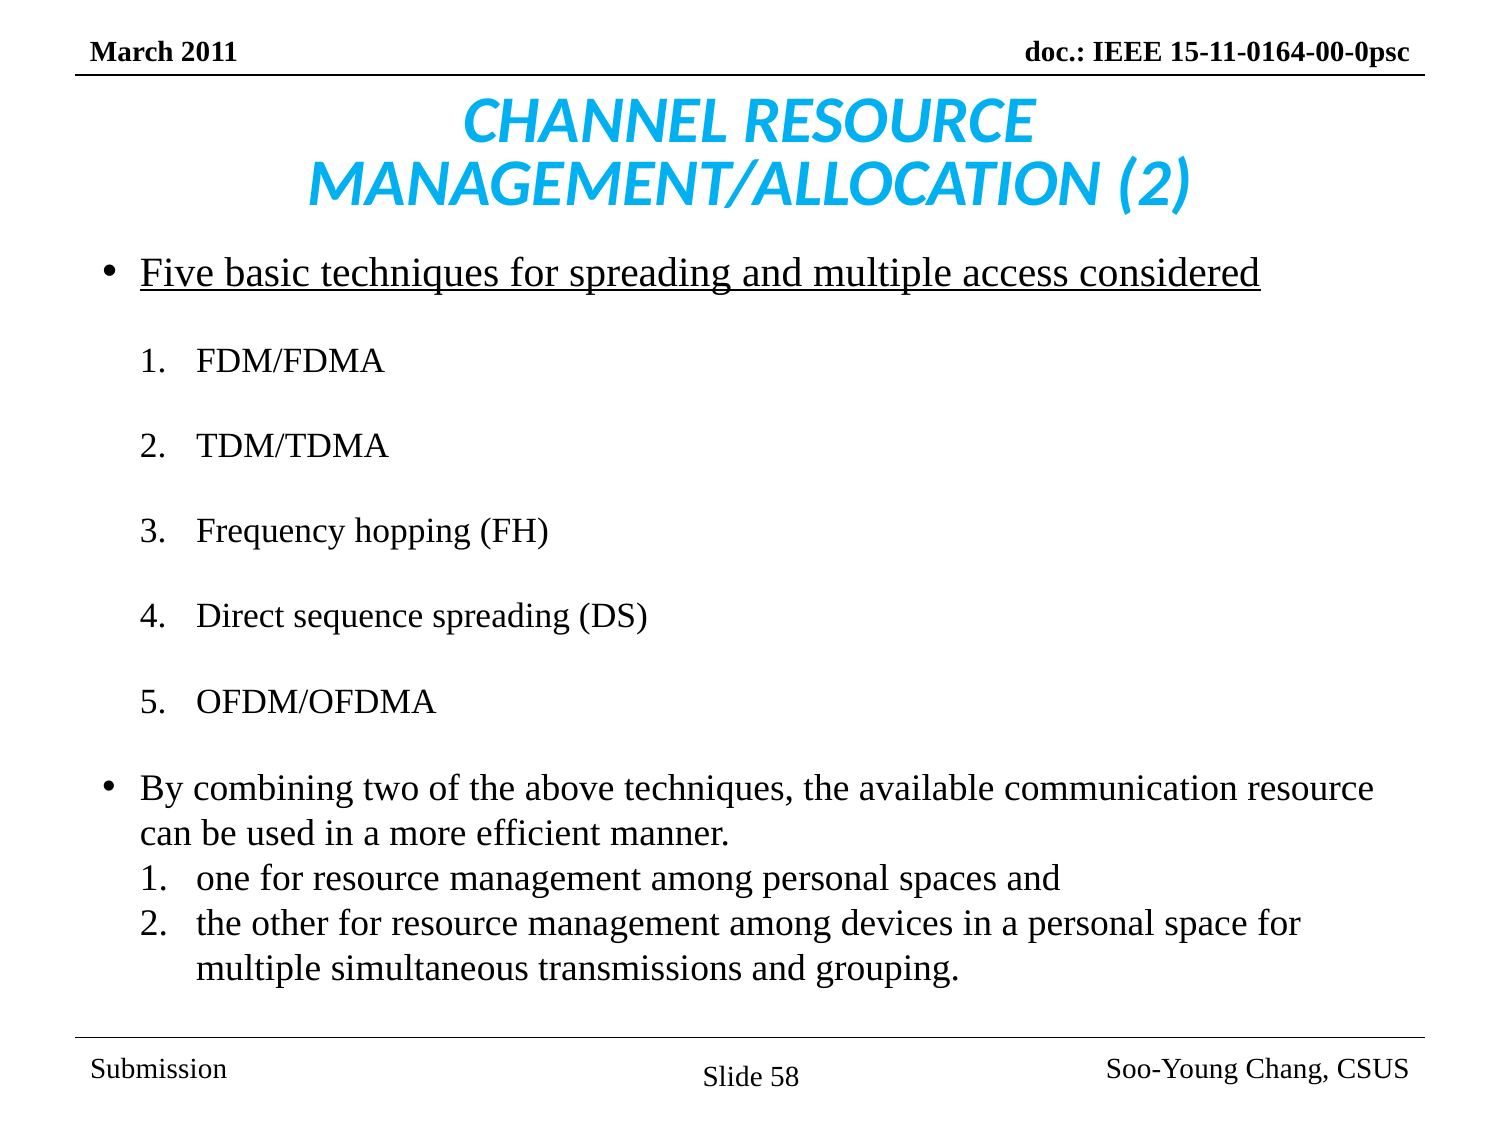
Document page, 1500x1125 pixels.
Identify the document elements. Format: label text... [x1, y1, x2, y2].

text_box Slide 58 [687, 1049, 815, 1100]
text_box Five basic techniques for spreading and multiple access considered FDM/FDMA TDM/TDMA Frequency hopping (FH) Direct sequence spreading (DS) OFDM/OFDMA By combining two of the above techniques, the available communication resource can be used in a more efficient manner. one for resource management among personal spaces and the other for resource management among devices in a personal space for multiple simultaneous transmissions and grouping. [87, 237, 1425, 995]
title CHANNEL RESOURCE MANAGEMENT/ALLOCATION (2) [75, 62, 1425, 250]
